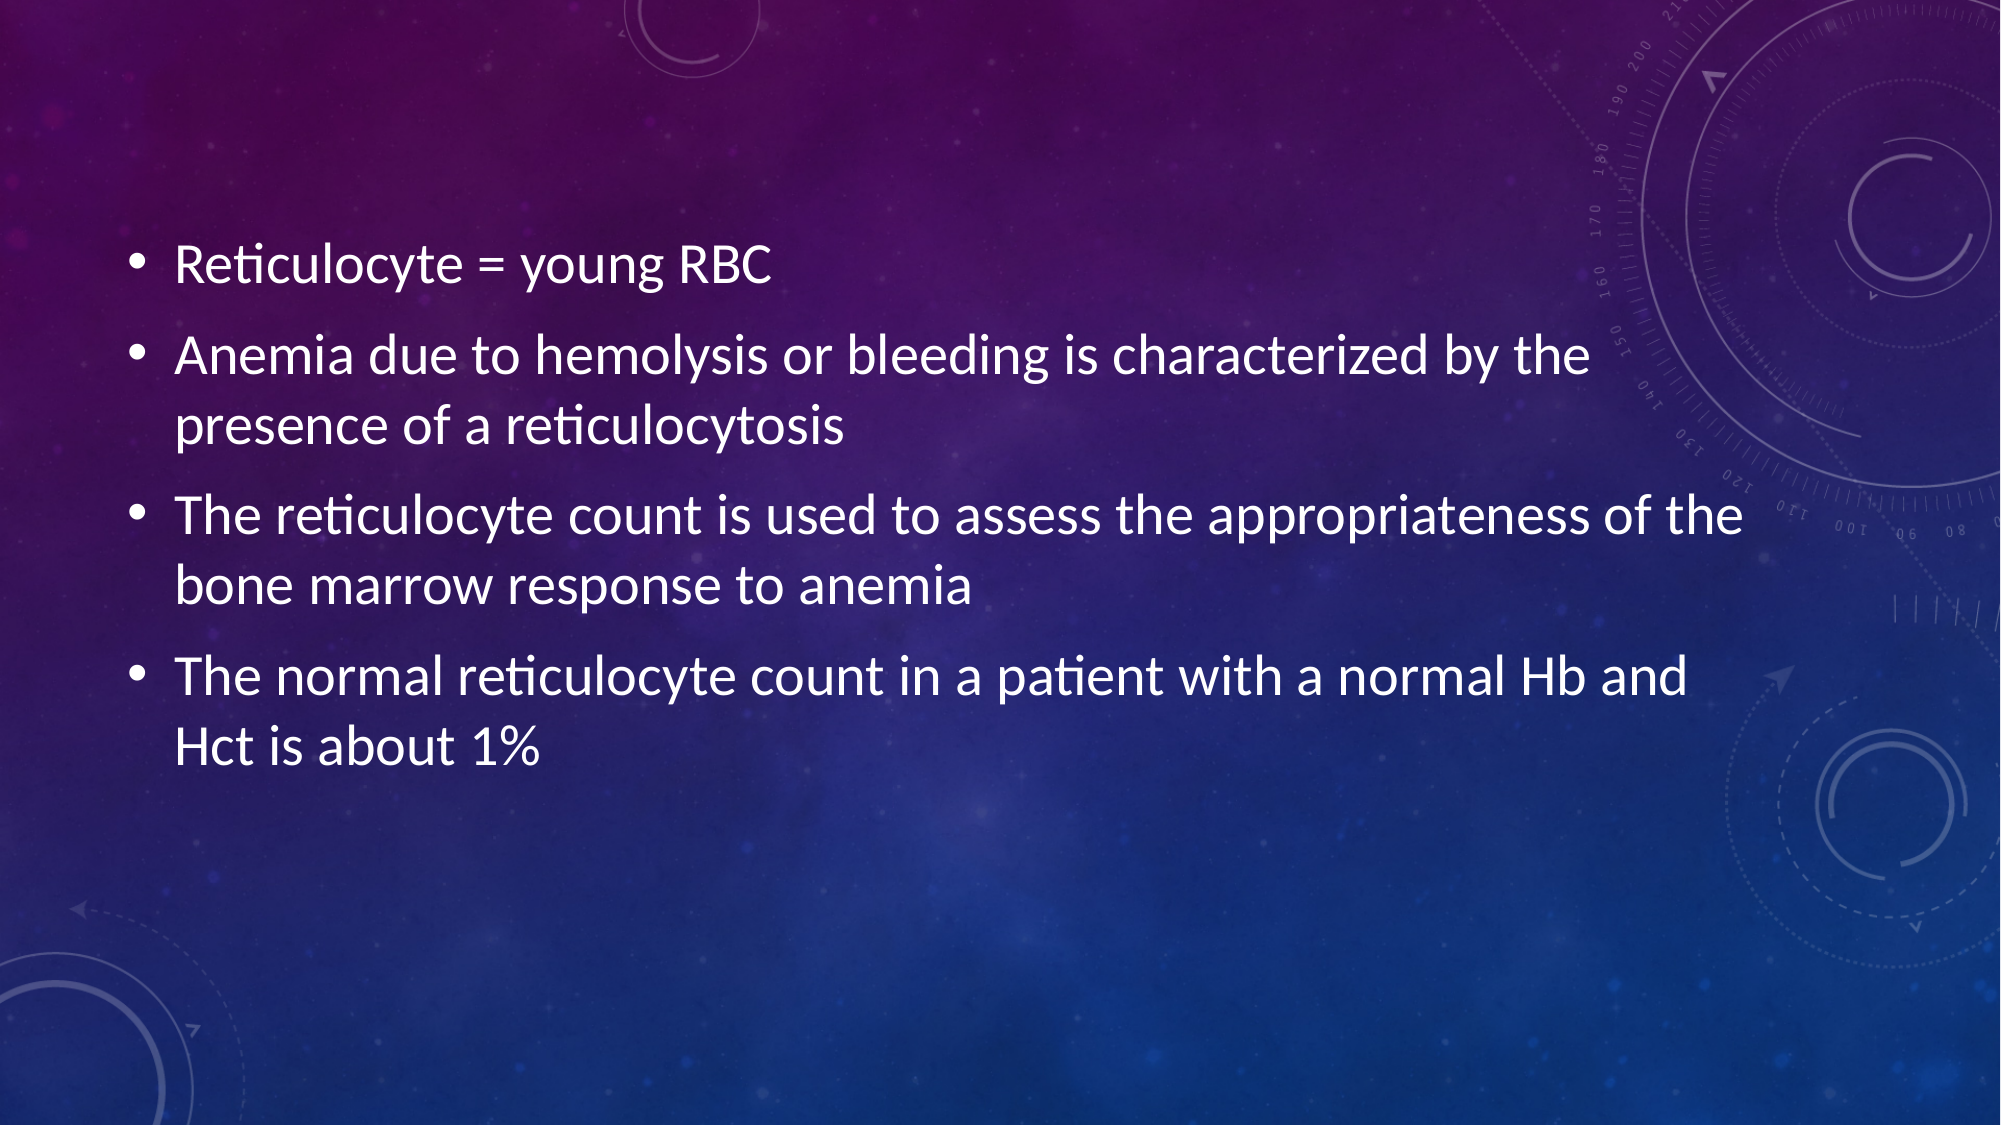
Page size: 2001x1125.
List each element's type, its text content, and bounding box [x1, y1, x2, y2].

picture [0, 0, 2001, 1125]
list Reticulocyte = young RBC Anemia due to hemolysis or bleeding is characterized by the presence of a reticulocytosis The reticulocyte count is used to assess the appropriateness of the bone marrow response to anemia The normal reticulocyte count in a patient with a normal Hb and Hct is about 1% [112, 104, 1775, 989]
